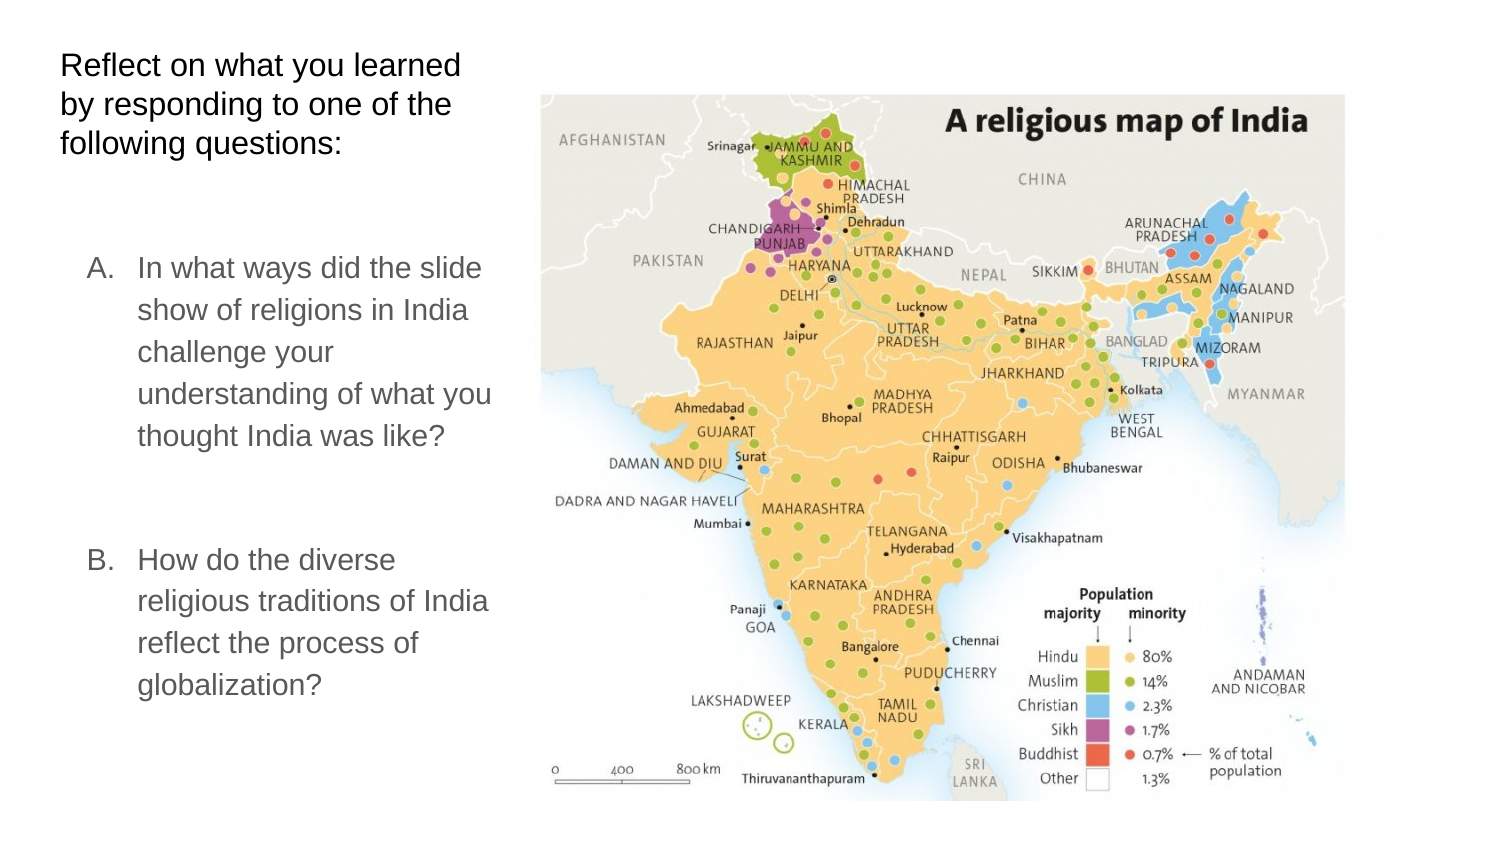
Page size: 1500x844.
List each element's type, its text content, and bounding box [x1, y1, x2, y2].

list In what ways did the slide show of religions in India challenge your understanding of what you thought India was like? How do the diverse religious traditions of India reflect the process of globalization? [51, 227, 512, 750]
title Reflect on what you learned by responding to one of the following questions: [45, 91, 506, 216]
picture [526, 90, 1408, 801]
